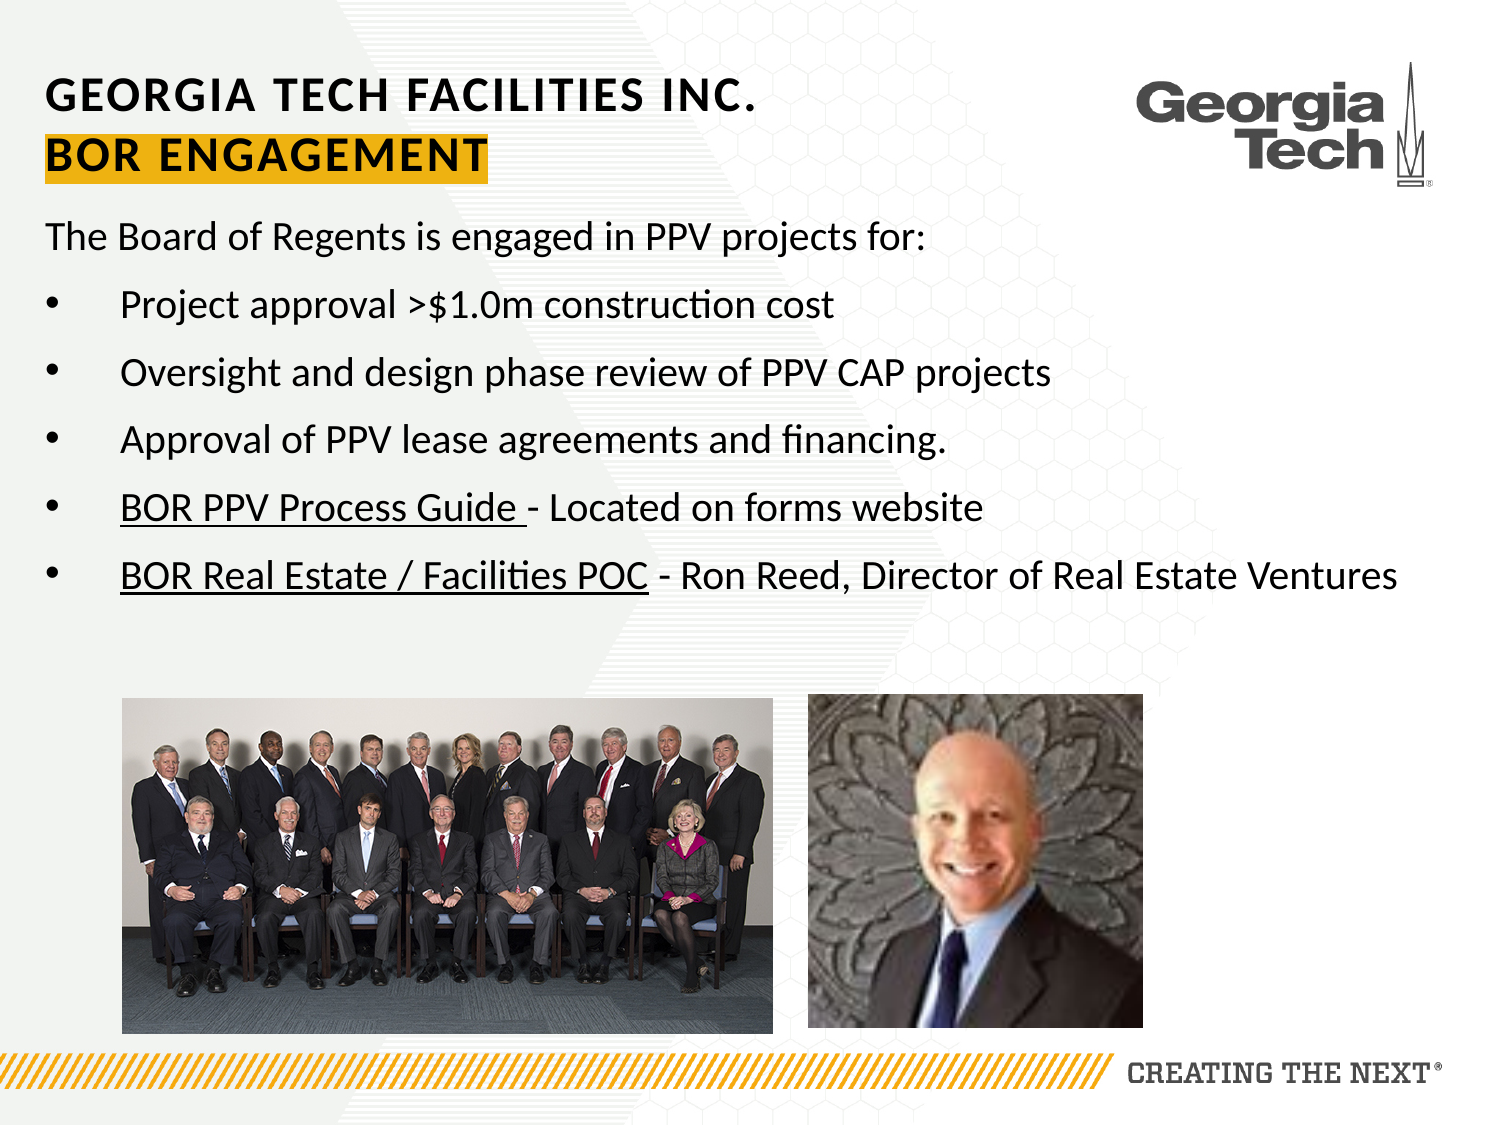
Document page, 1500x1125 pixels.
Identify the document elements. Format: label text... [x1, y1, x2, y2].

title Georgia TECH Facilities INC. BOR ENGAGEMENT [0, 0, 1007, 163]
list The Board of Regents is engaged in PPV projects for: Project approval >$1.0m construction cost Oversight and design phase review of PPV CAP projects Approval of PPV lease agreements and financing. BOR PPV Process Guide - Located on forms website BOR Real Estate / Facilities POC - Ron Reed, Director of Real Estate Ventures [0, 201, 1449, 969]
picture [0, 0, 1500, 1125]
